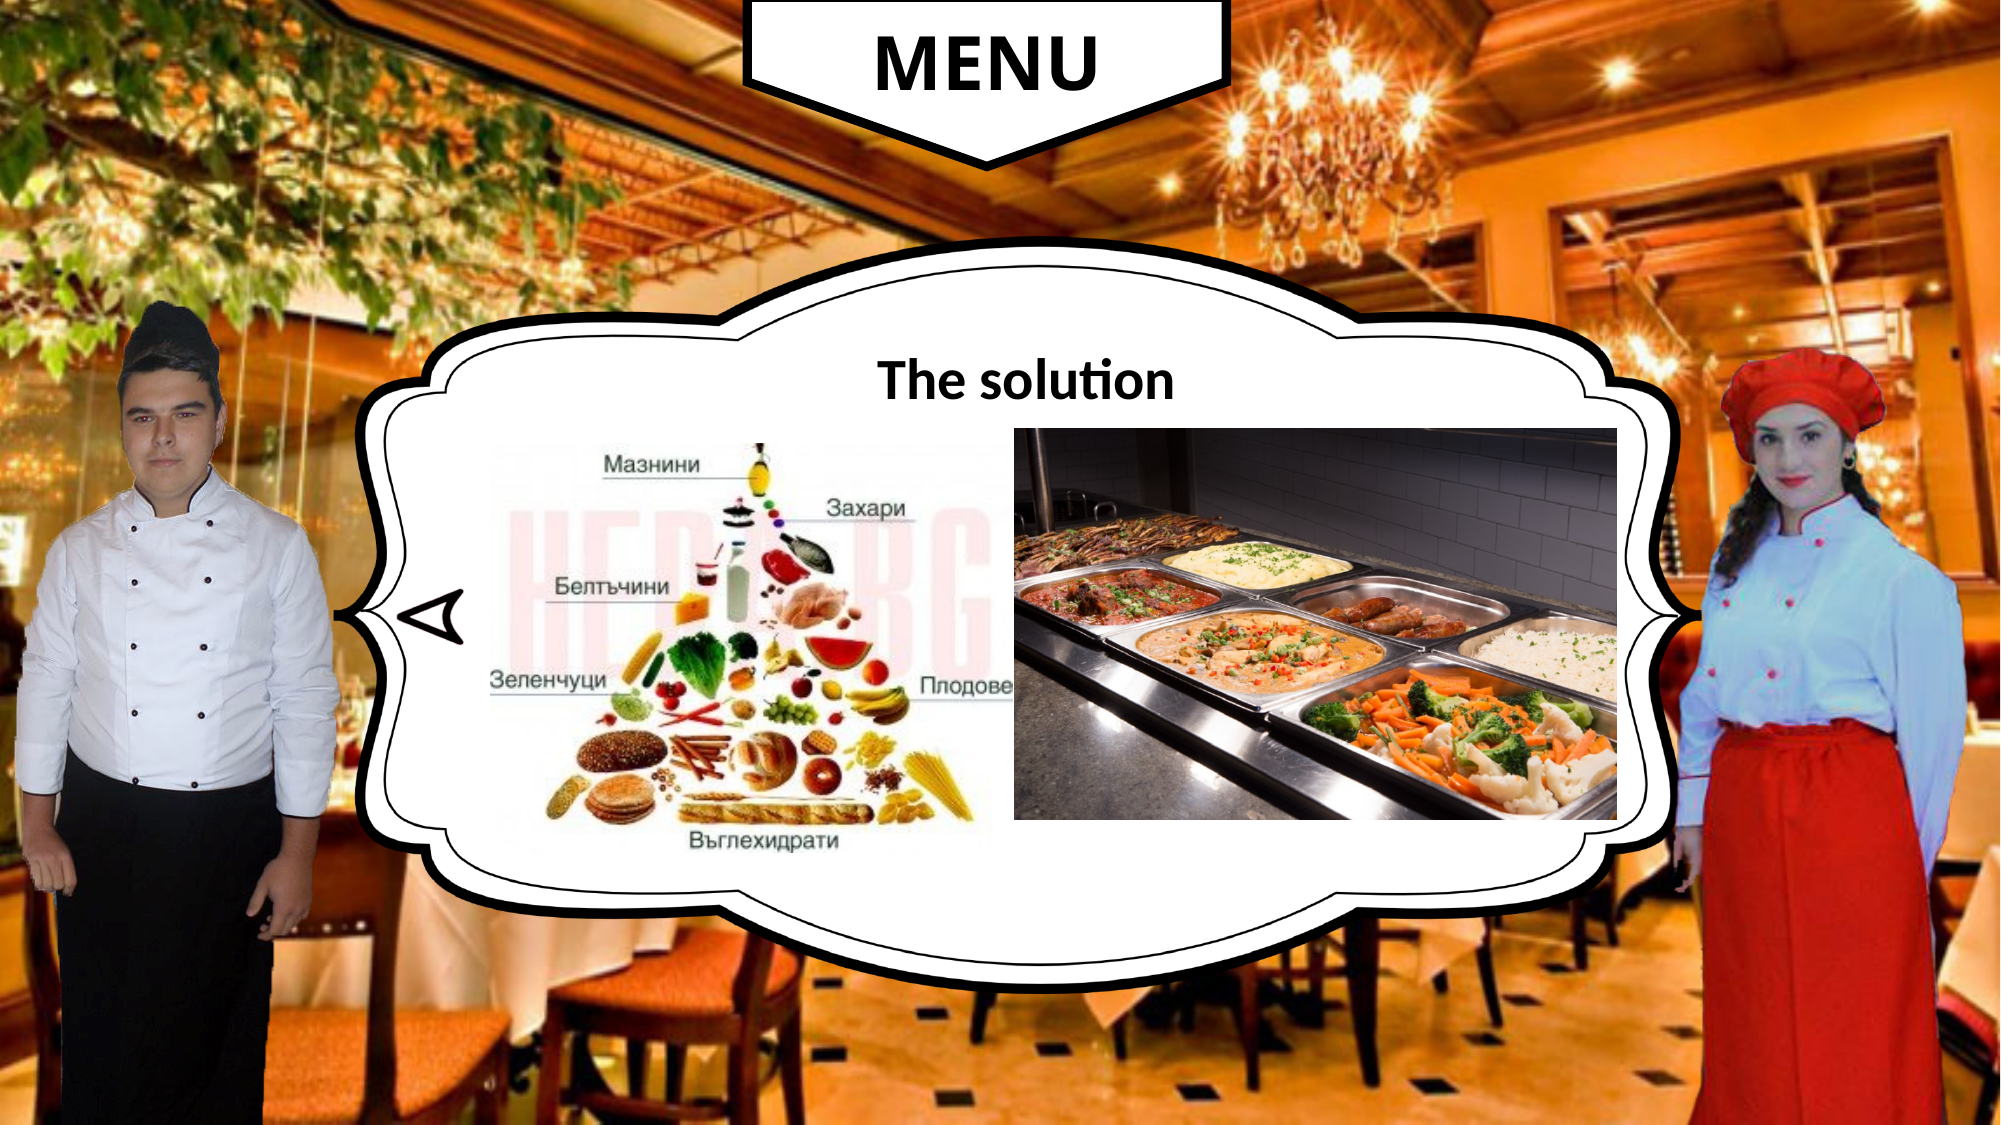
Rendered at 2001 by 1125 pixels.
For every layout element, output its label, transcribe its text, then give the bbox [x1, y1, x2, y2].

picture [0, 0, 2001, 1125]
text_box MENU [746, 0, 1228, 168]
